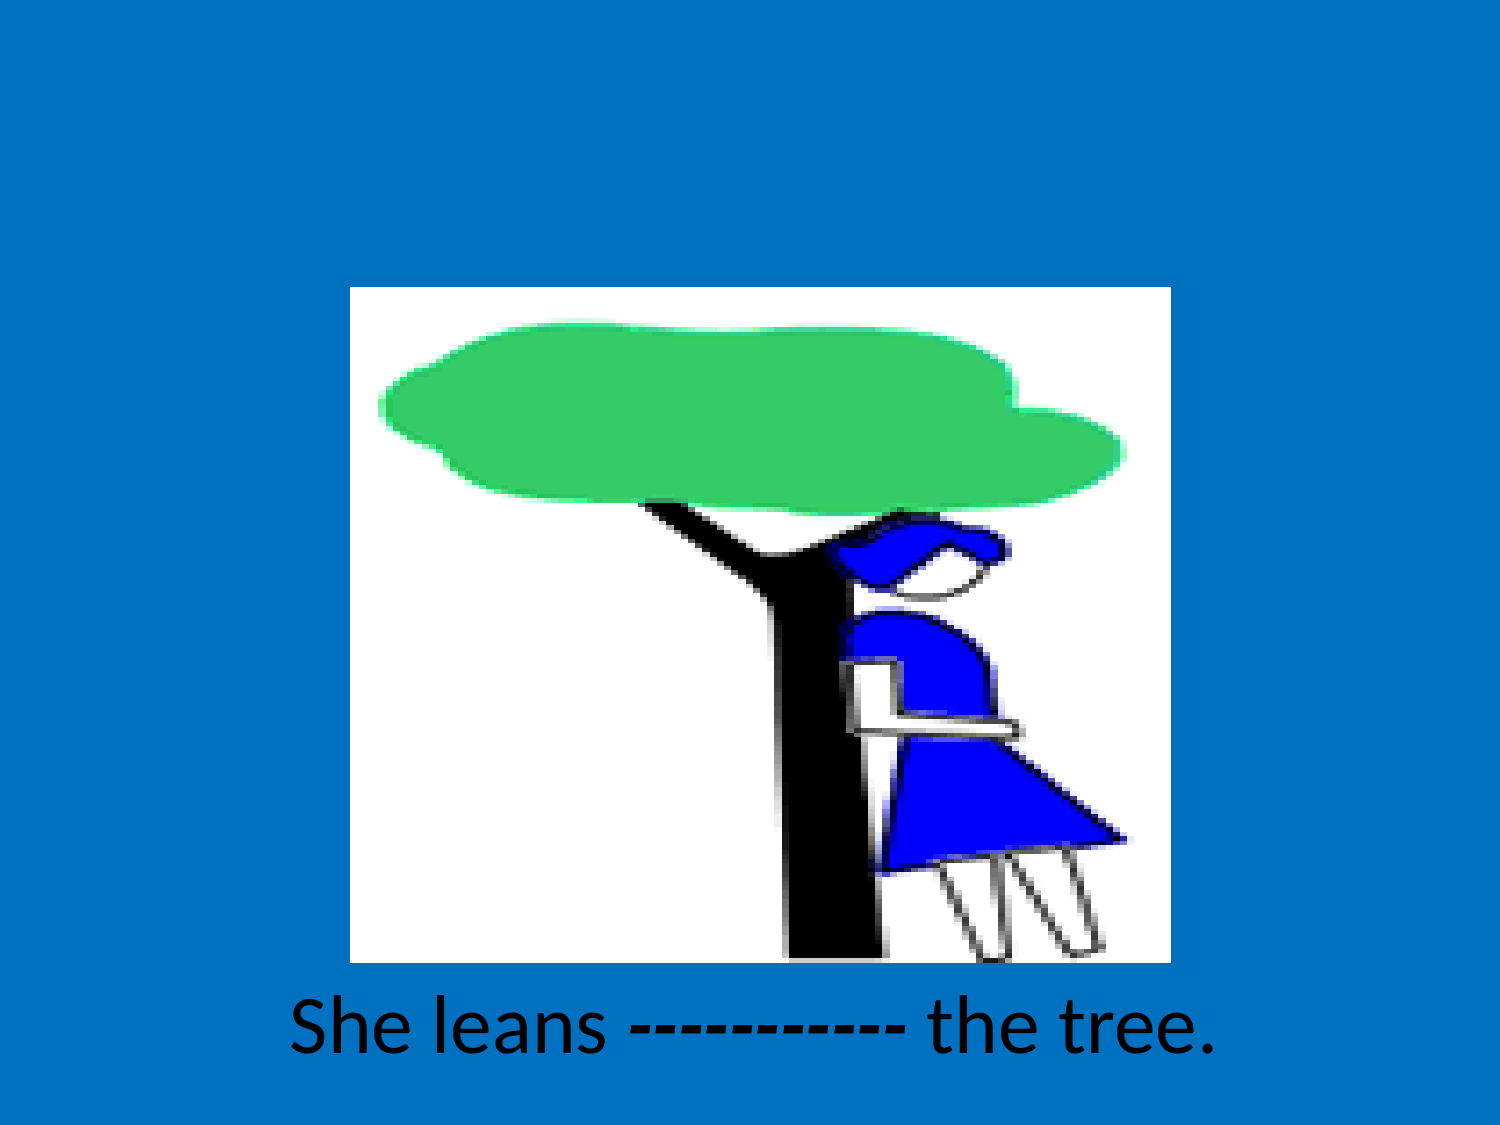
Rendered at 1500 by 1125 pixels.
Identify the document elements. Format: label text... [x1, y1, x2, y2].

text_box She leans ----------- the tree. [274, 962, 1250, 1078]
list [349, 287, 1172, 963]
